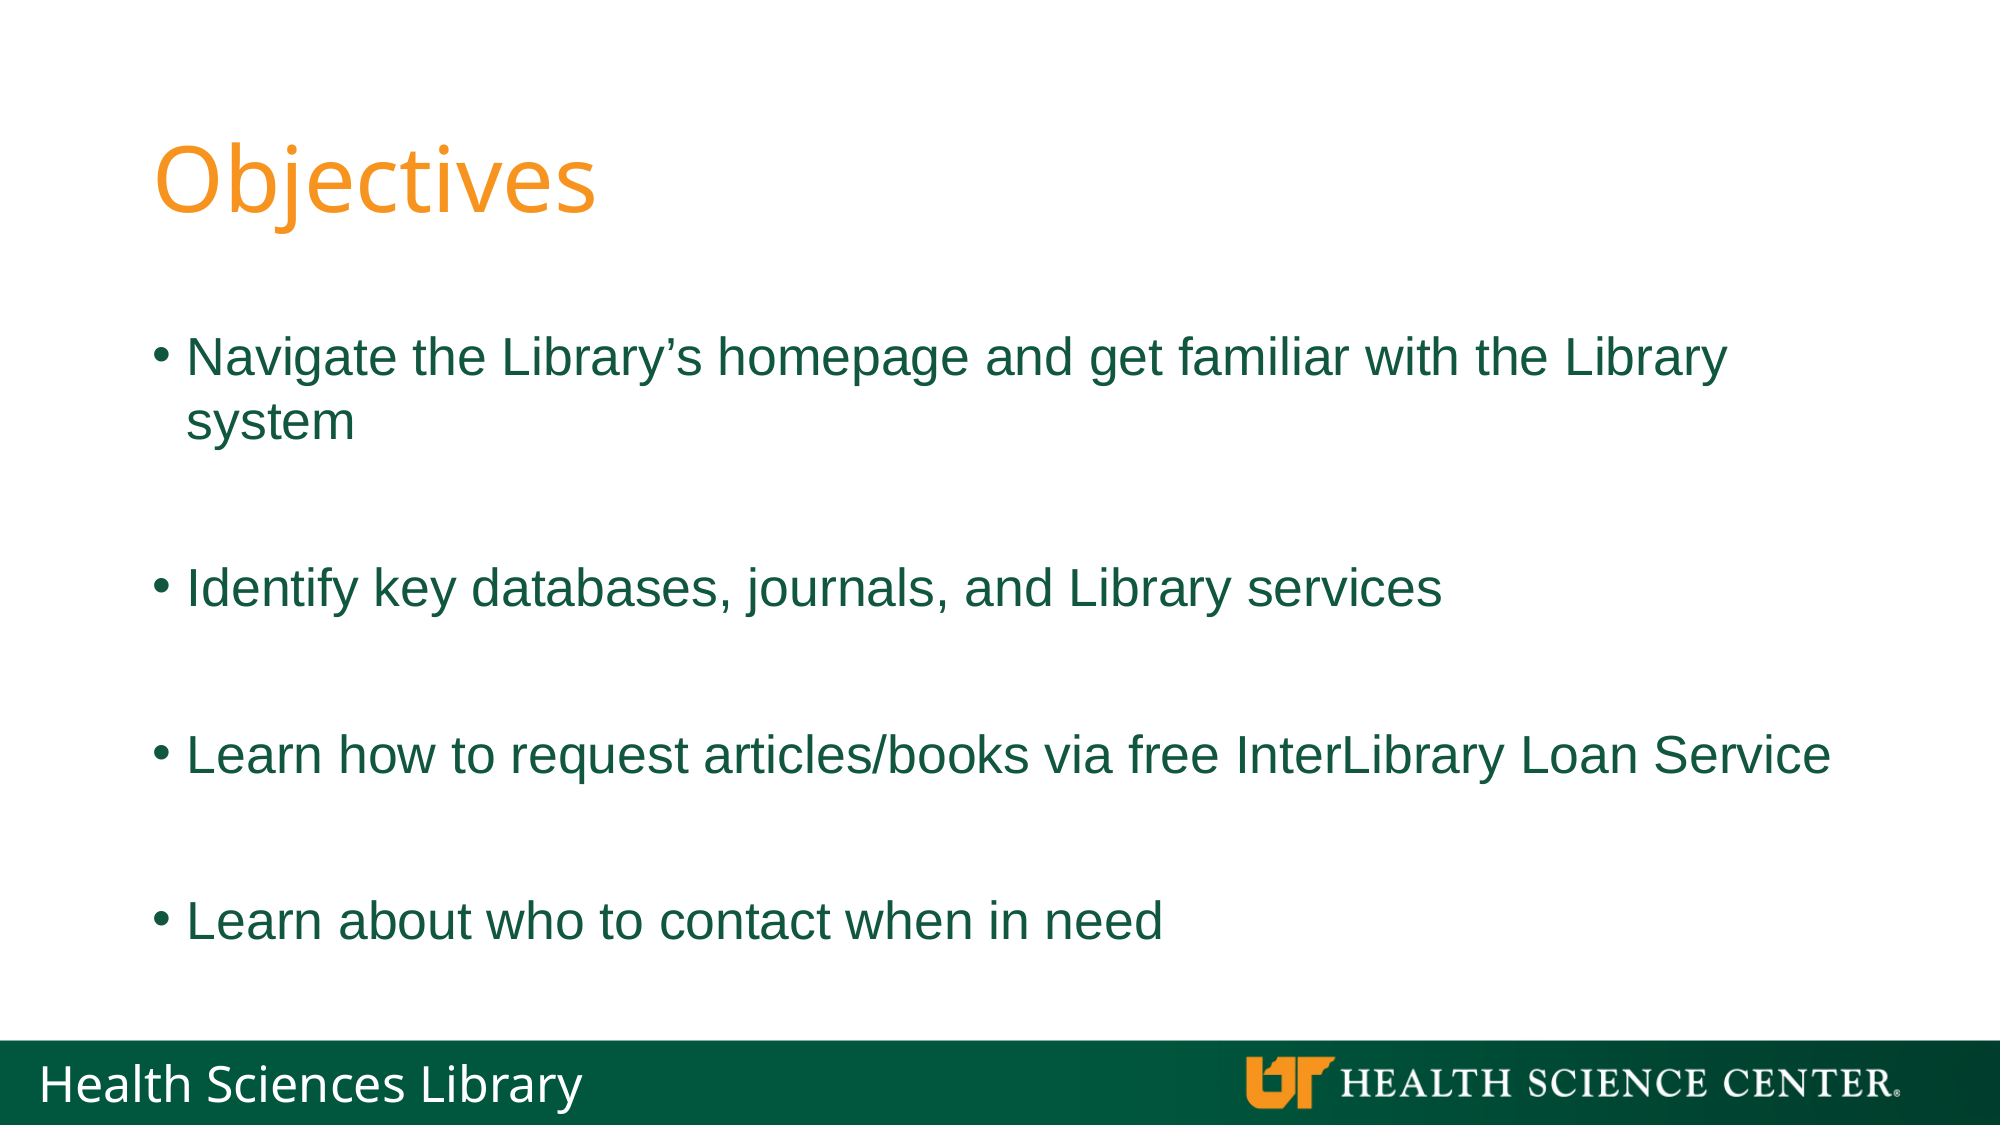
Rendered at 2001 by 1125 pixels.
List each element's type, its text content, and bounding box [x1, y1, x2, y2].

picture [0, 0, 2000, 1125]
title Objectives [137, 74, 1863, 292]
list Navigate the Library’s homepage and get familiar with the Library system Identify key databases, journals, and Library services Learn how to request articles/books via free InterLibrary Loan Service Learn about who to contact when in need [137, 314, 1863, 1028]
